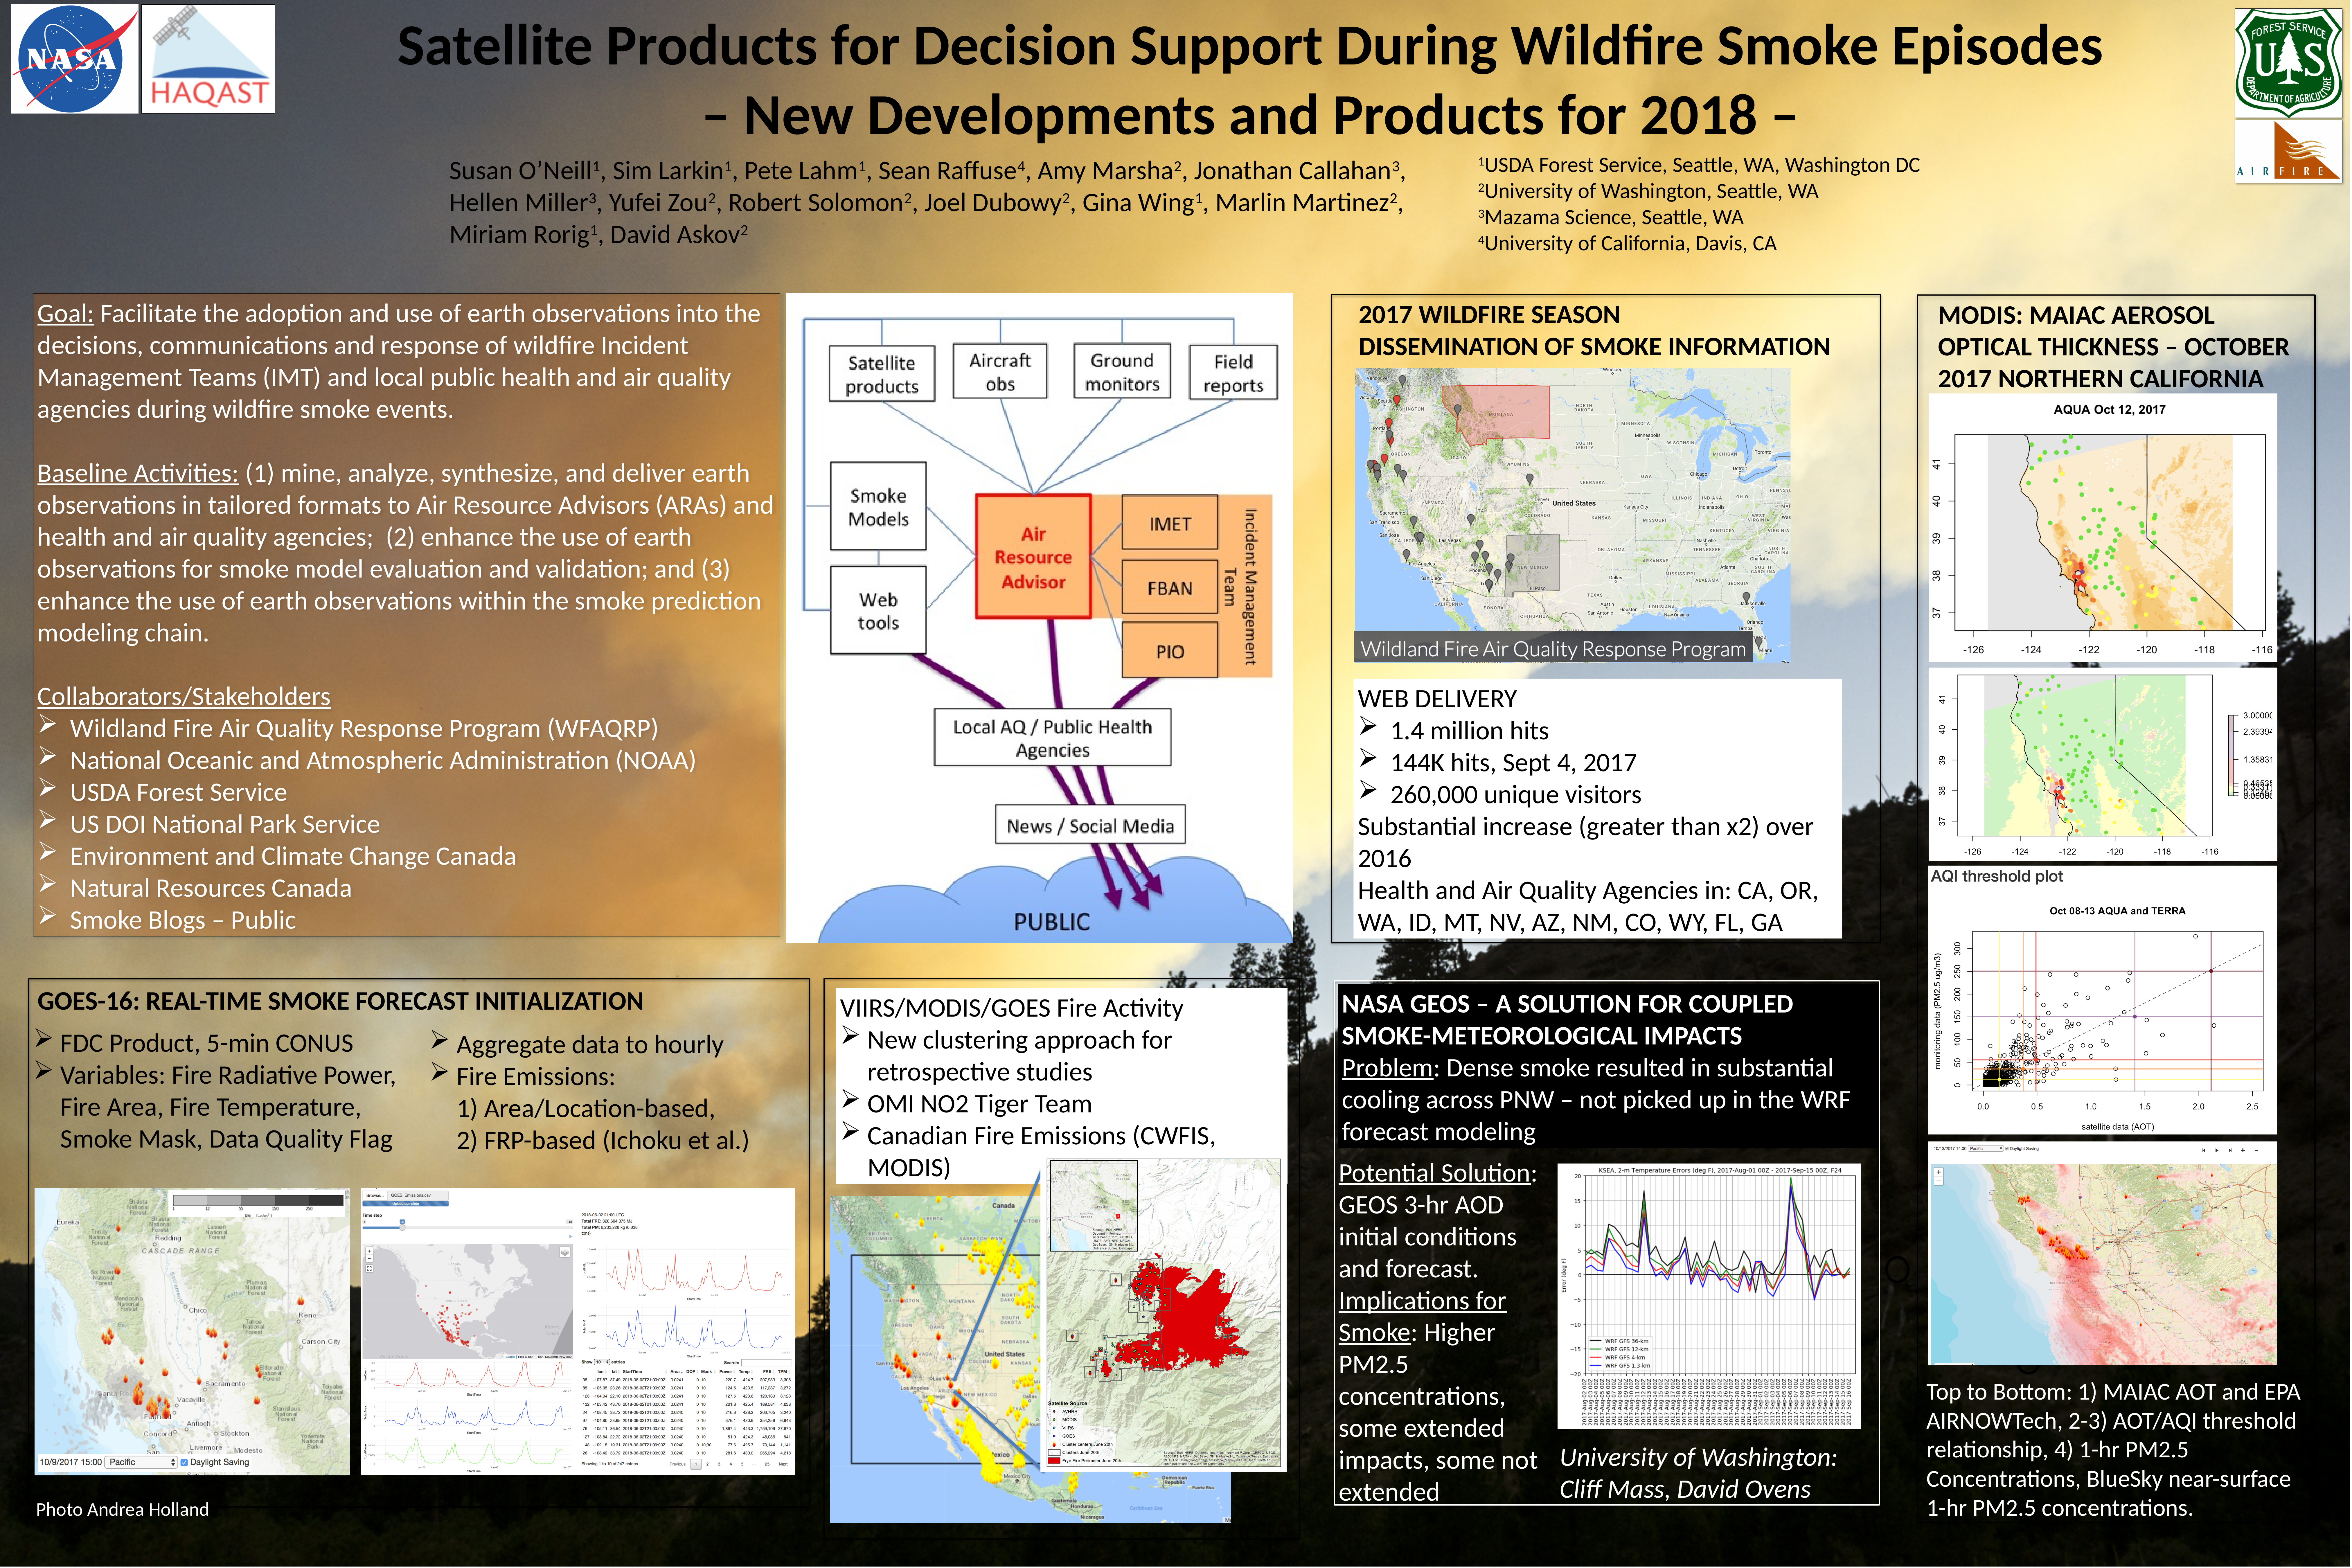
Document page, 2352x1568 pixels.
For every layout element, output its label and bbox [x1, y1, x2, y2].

text_box [954, 1164, 1039, 1381]
text_box [954, 1391, 1039, 1472]
picture [0, 0, 2350, 1567]
